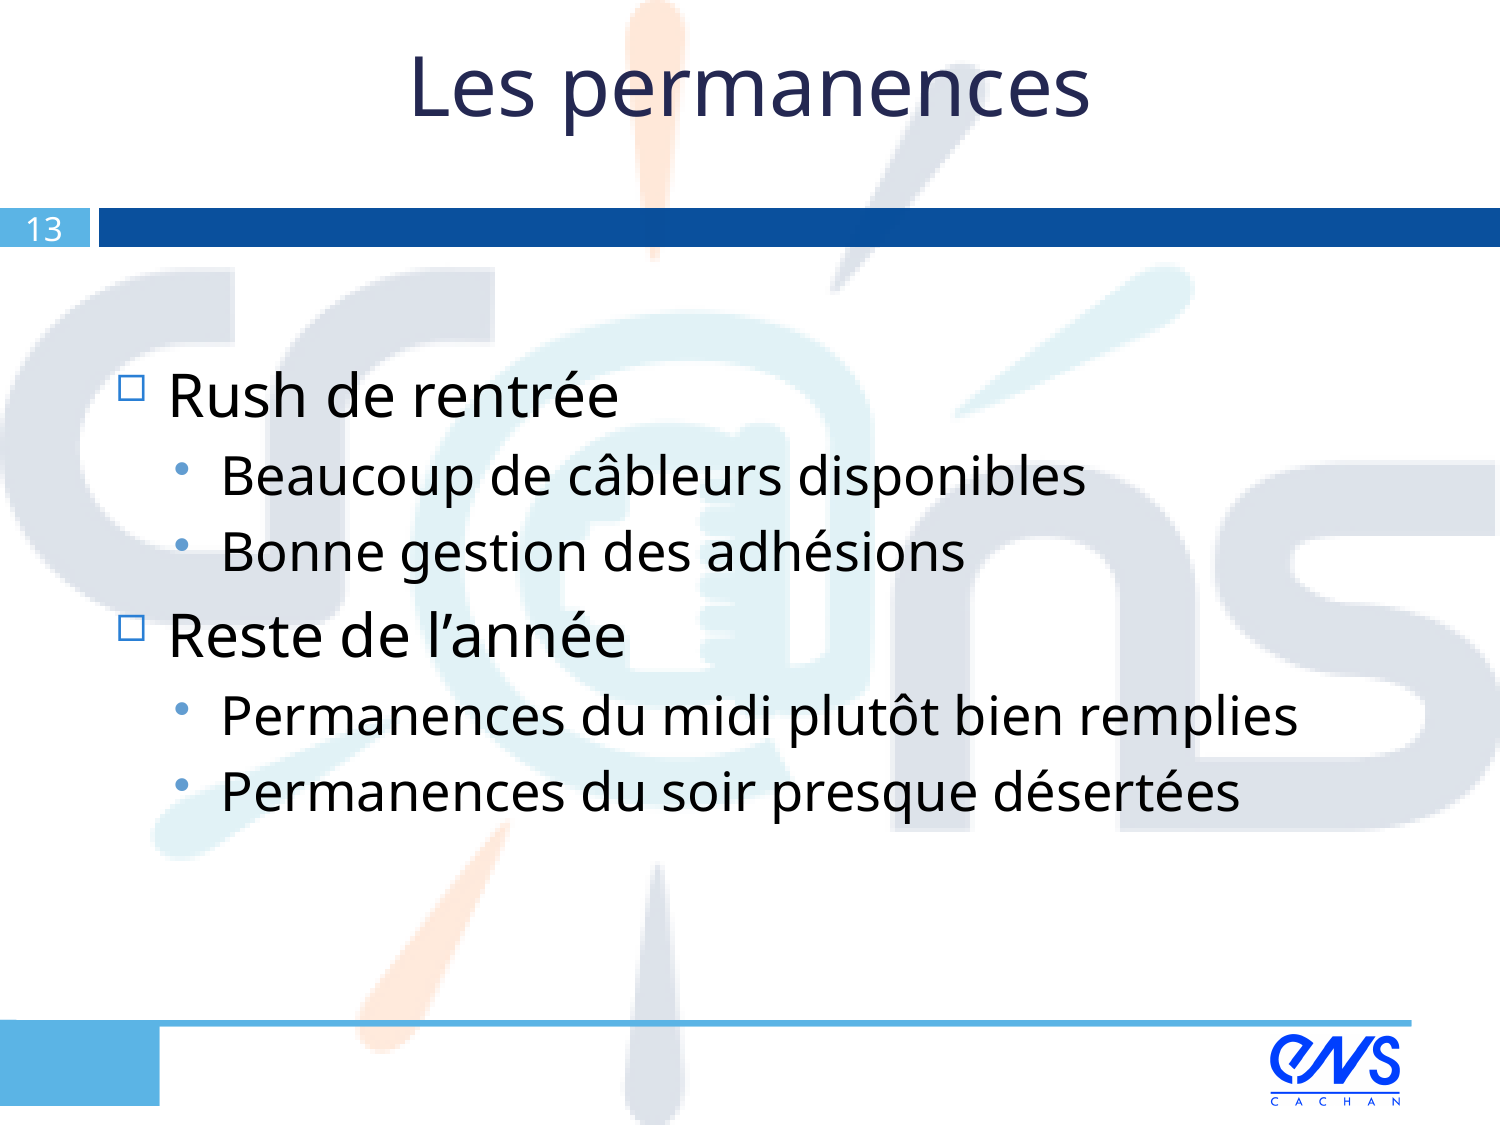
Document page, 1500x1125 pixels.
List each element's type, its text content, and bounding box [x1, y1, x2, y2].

list Rush de rentrée Beaucoup de câbleurs disponibles Bonne gestion des adhésions Reste de l’année Permanences du midi plutôt bien remplies Permanences du soir presque désertées [100, 262, 1439, 1001]
picture [1270, 1034, 1400, 1106]
picture [0, 208, 1500, 247]
slide_number 13 [0, 202, 88, 243]
title Les permanences [105, 42, 1439, 212]
